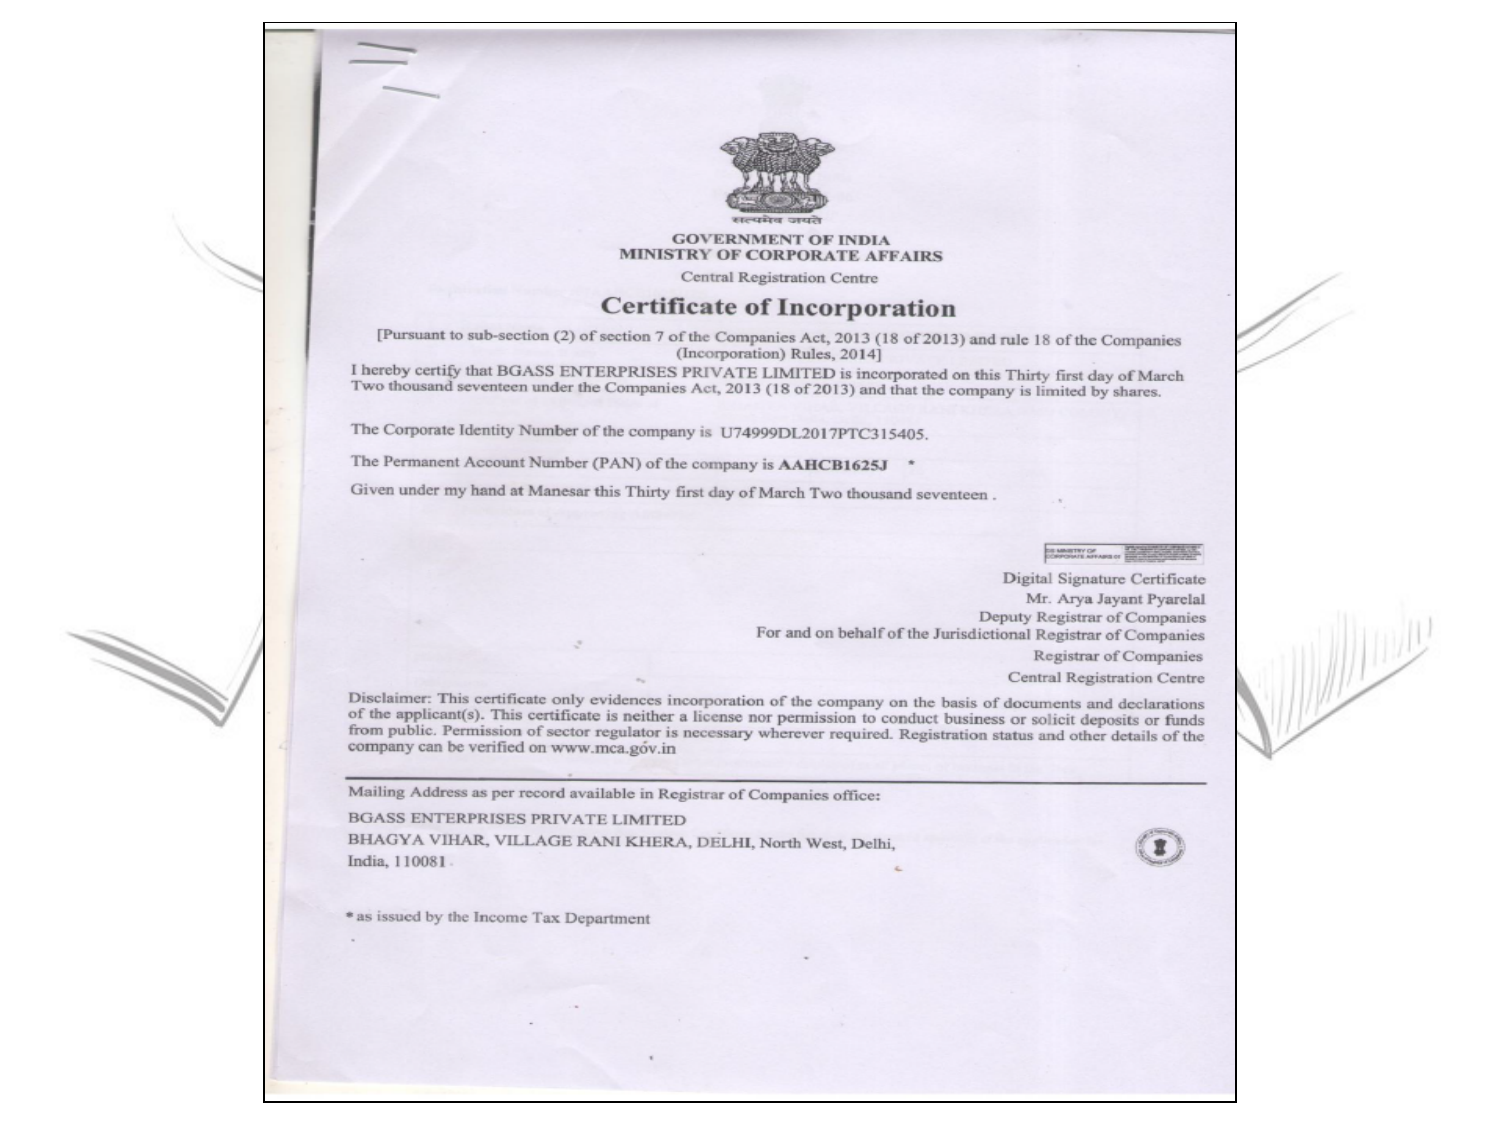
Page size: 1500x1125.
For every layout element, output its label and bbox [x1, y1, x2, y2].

picture [264, 23, 1236, 1102]
